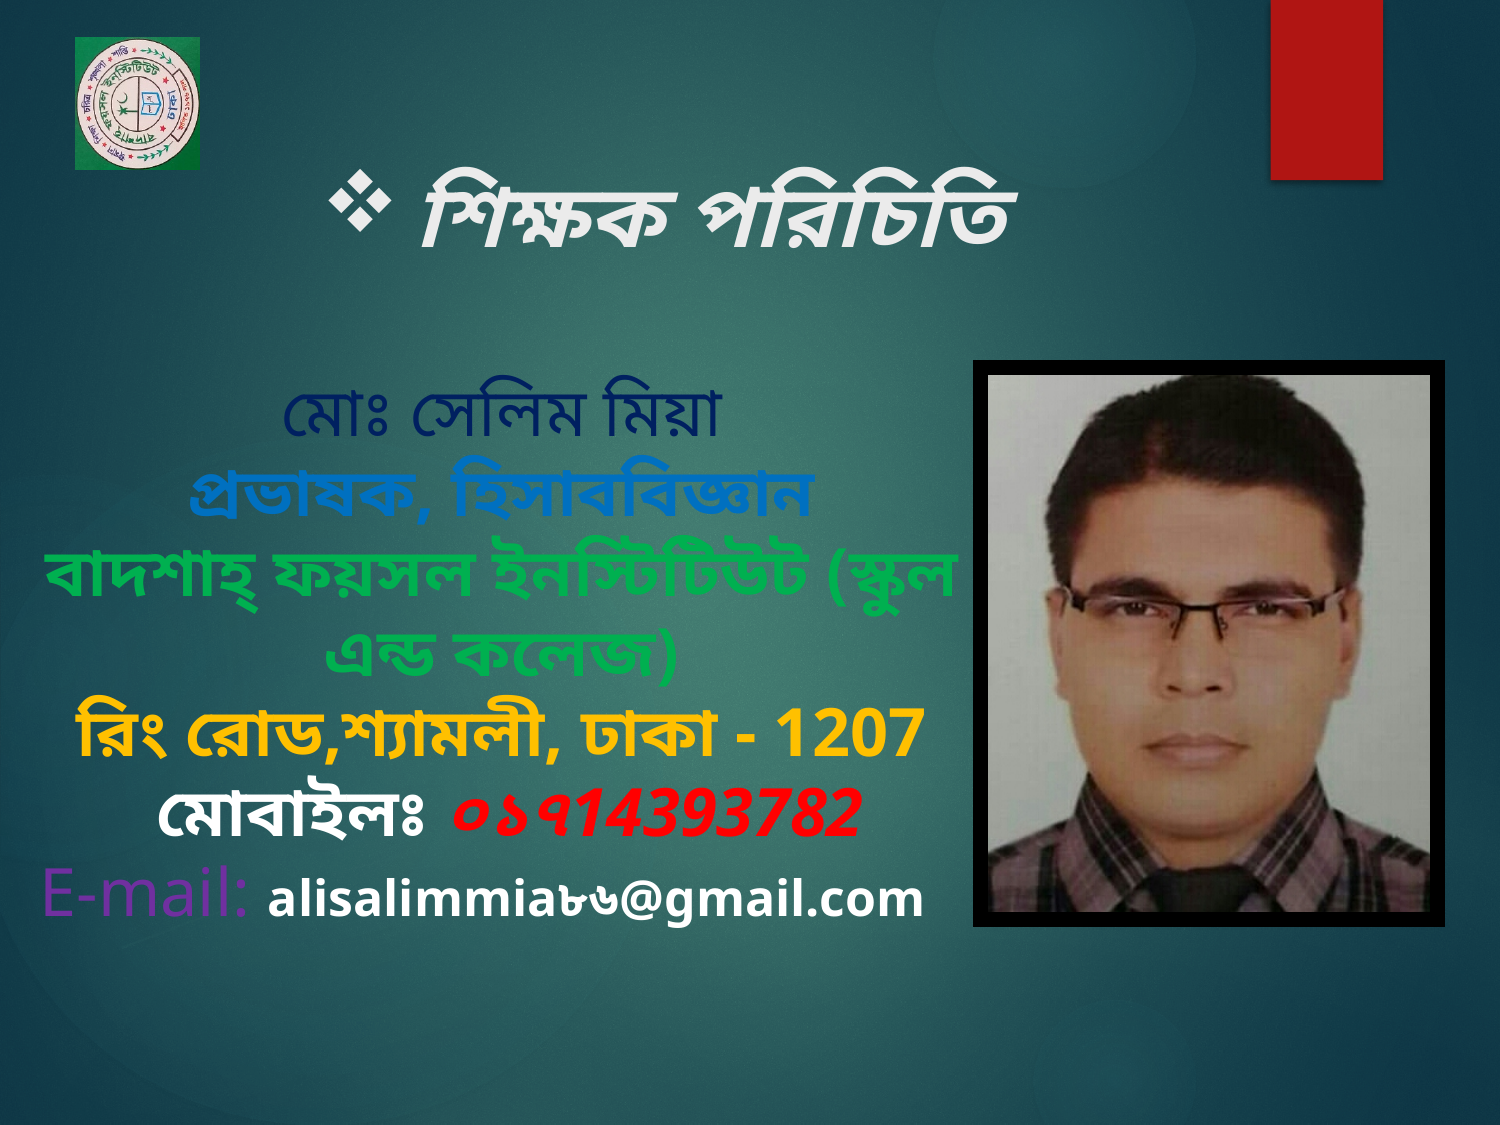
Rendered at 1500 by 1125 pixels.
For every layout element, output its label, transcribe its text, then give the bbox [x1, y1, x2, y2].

title শিক্ষক পরিচিতি [142, 152, 1183, 269]
text_box মোঃ সেলিম মিয়া প্রভাষক, হিসাববিজ্ঞান বাদশাহ্ ফয়সল ইনস্টিটিউট (স্কুল এন্ড কলেজ) রিং রোড,শ্যামলী, ঢাকা - 1207 মোবাইলঃ ০১৭14393782 E-mail: alisalimmia৮৬@gmail.com [24, 362, 979, 937]
picture [987, 374, 1431, 913]
picture [75, 37, 200, 170]
